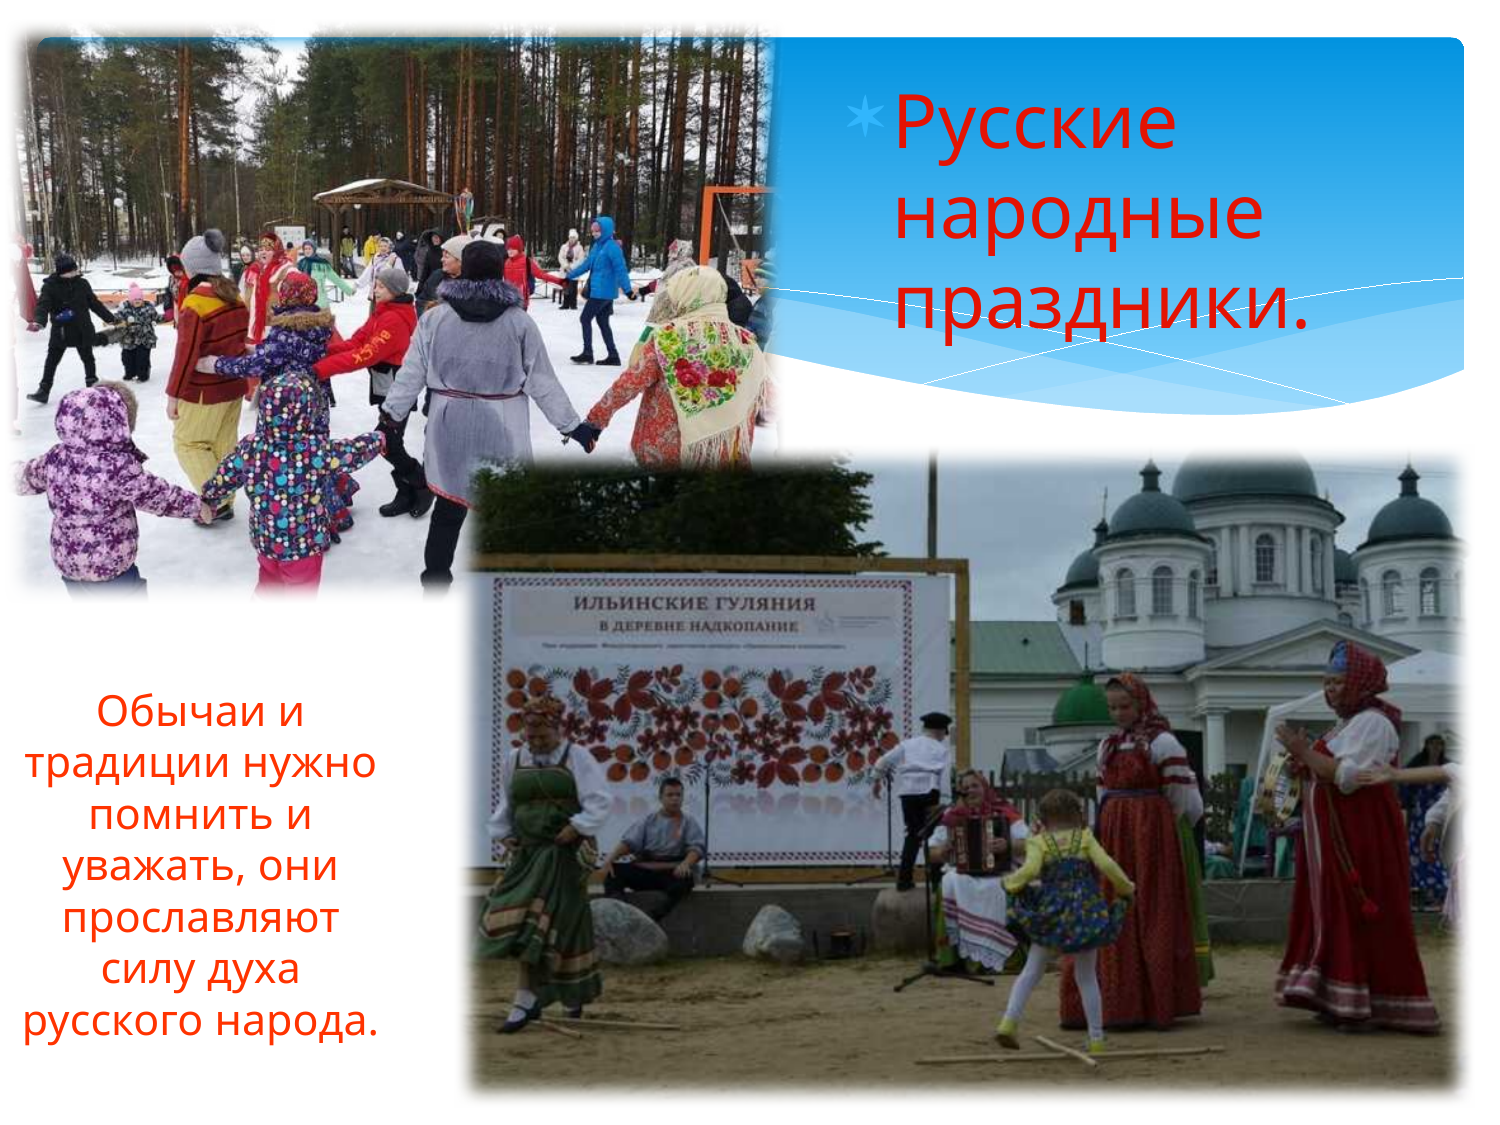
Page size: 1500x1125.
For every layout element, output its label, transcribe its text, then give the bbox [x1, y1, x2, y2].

picture [5, 18, 1475, 1109]
title Обычаи и традиции нужно помнить и уважать, они прославляют силу духа русского народа. [5, 656, 396, 1071]
list Русские народные праздники. [832, 66, 1447, 362]
